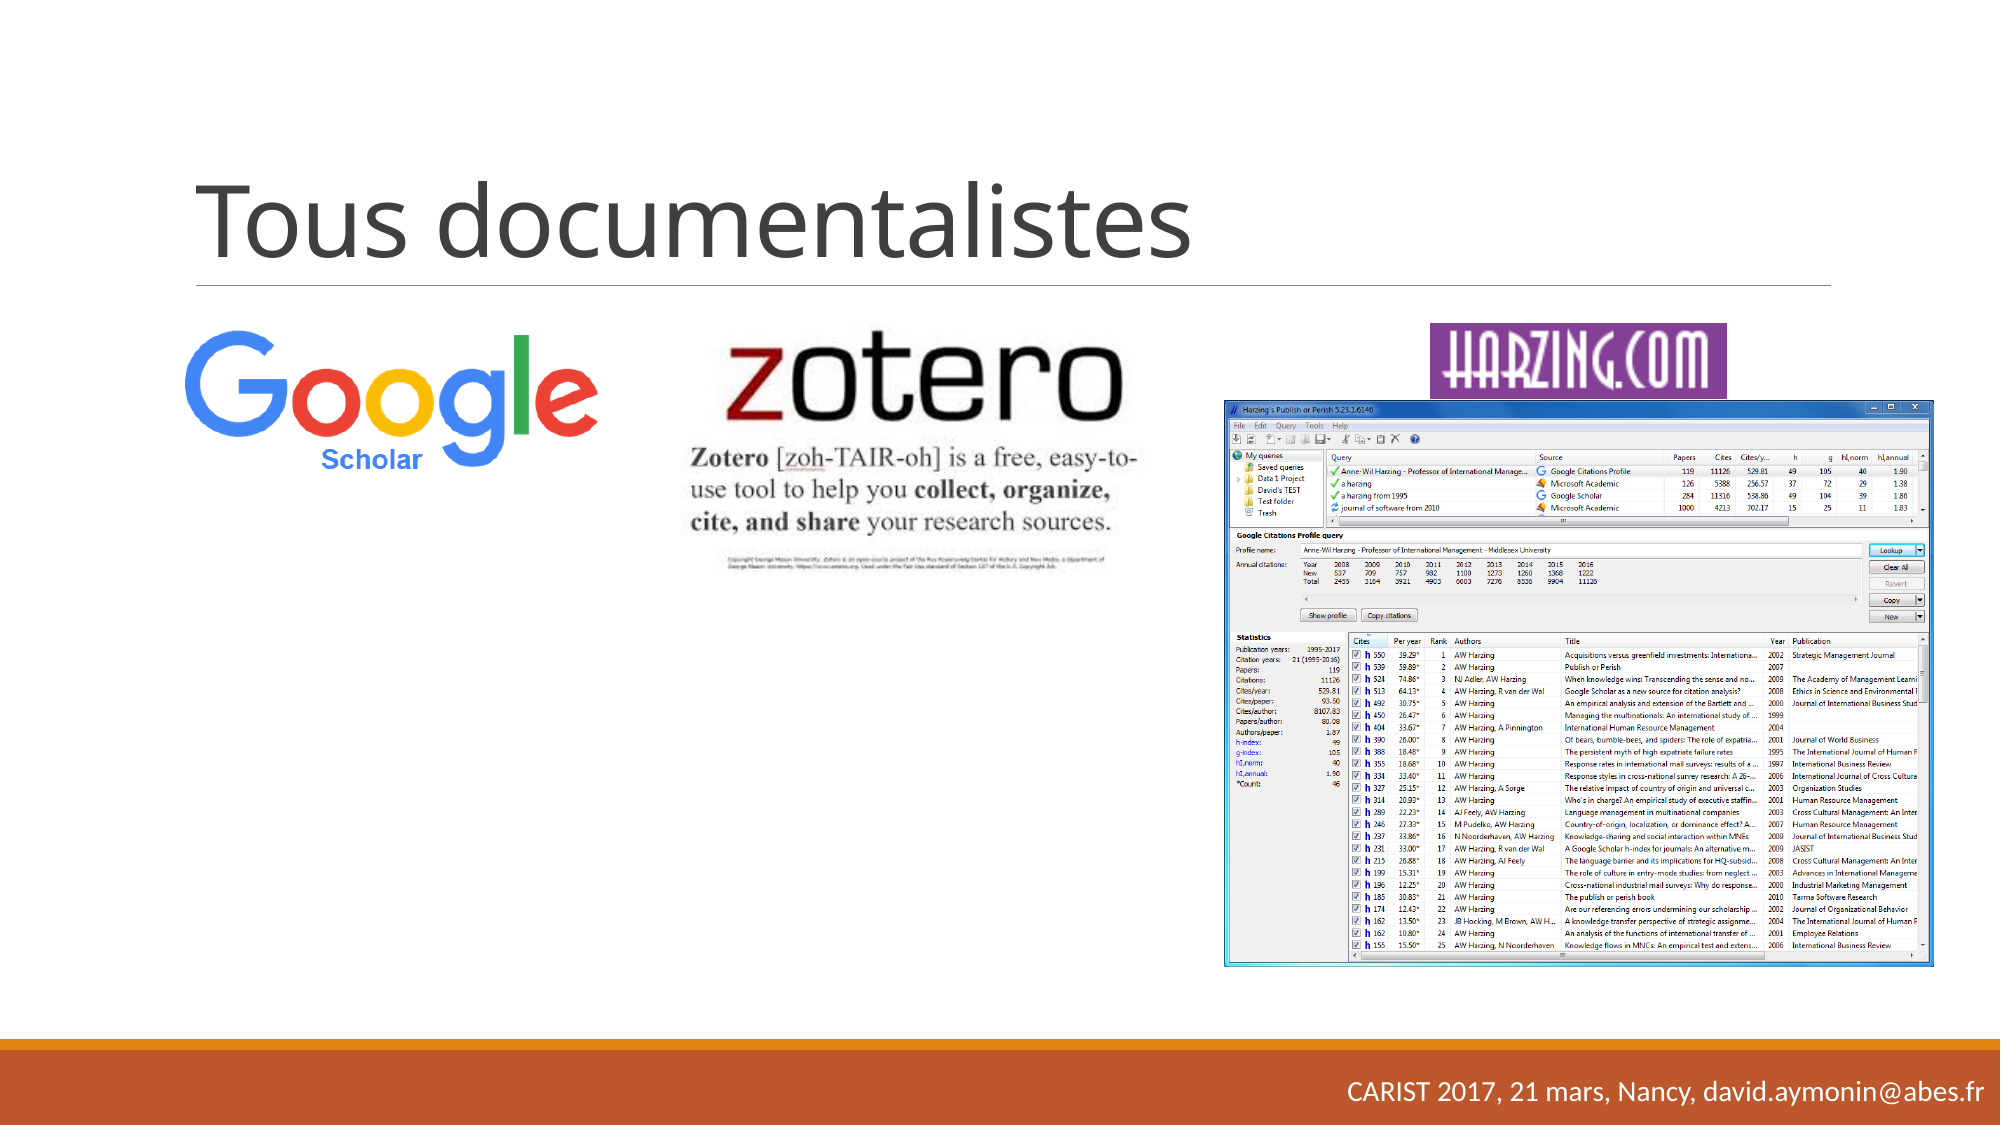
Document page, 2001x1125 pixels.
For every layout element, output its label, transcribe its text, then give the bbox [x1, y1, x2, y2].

picture [179, 322, 604, 479]
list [1430, 322, 1728, 397]
title Tous documentalistes [180, 47, 1830, 285]
picture [668, 322, 1159, 576]
text_box CARIST 2017, 21 mars, Nancy, david.aymonin@abes.fr [1087, 1064, 2000, 1115]
picture [1223, 400, 1935, 967]
